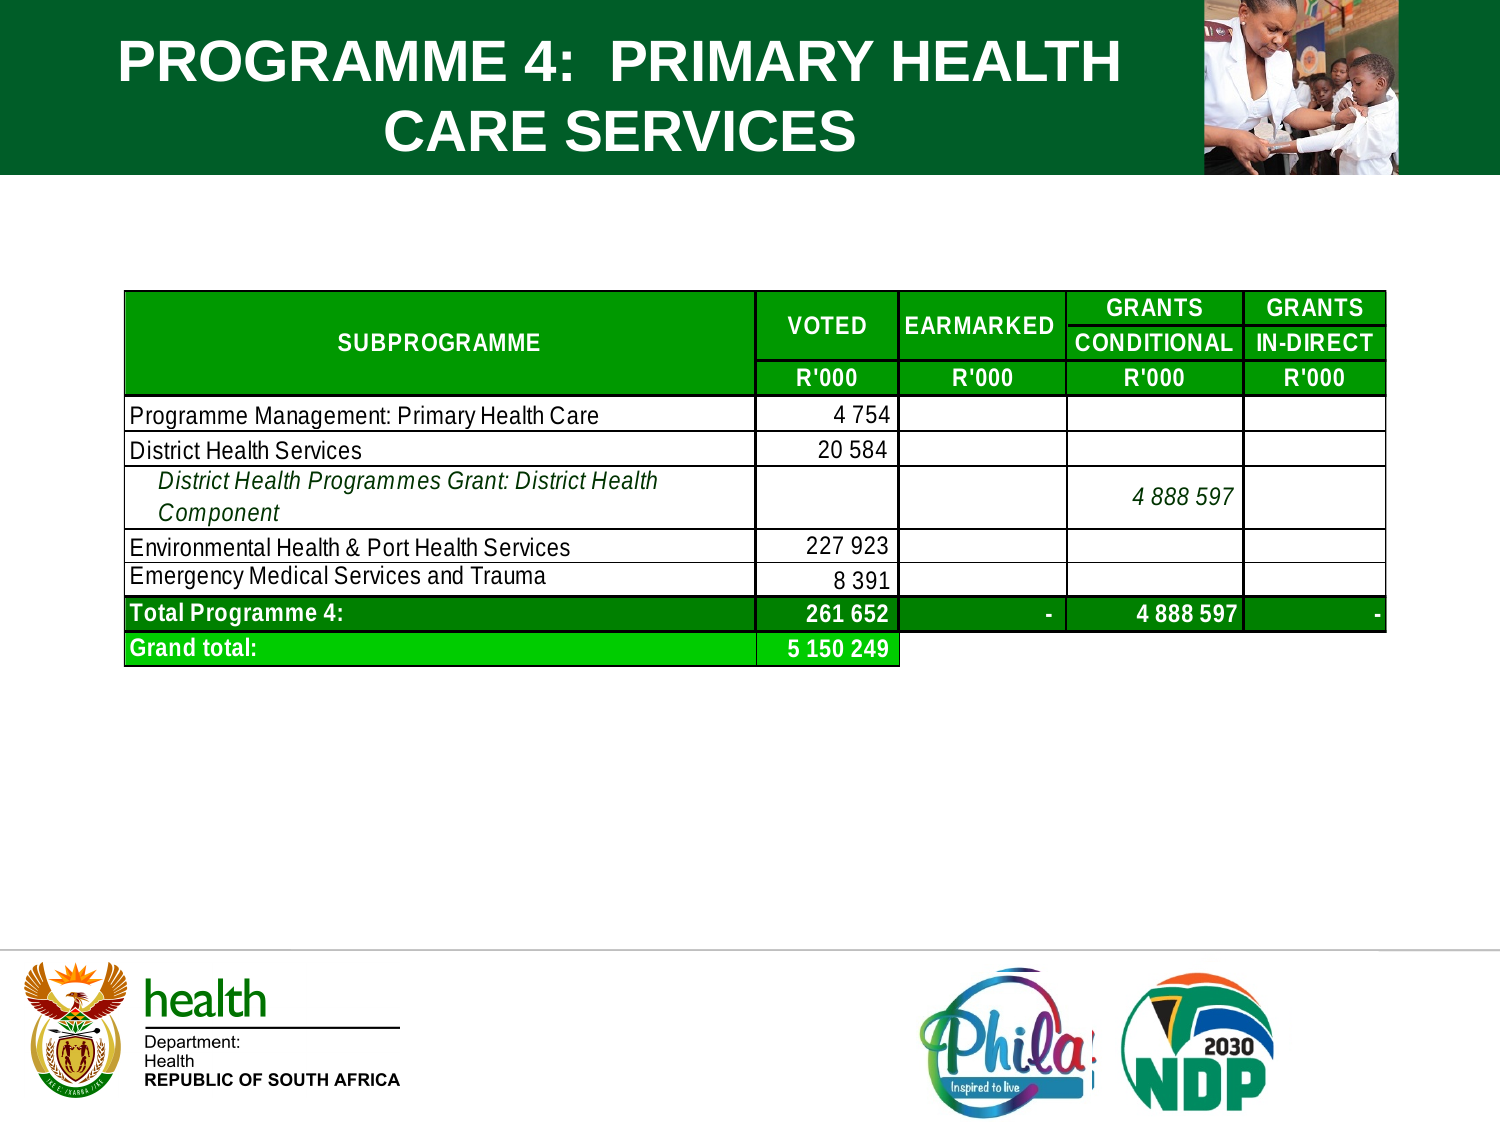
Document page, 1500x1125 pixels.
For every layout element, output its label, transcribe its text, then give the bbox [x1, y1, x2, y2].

text_box PROGRAMME 4: PRIMARY HEALTH CARE SERVICES [53, 54, 1187, 170]
picture [24, 962, 400, 1098]
picture [1115, 952, 1302, 1125]
picture [123, 290, 1389, 669]
picture [916, 964, 1103, 1122]
picture [1204, 0, 1399, 175]
